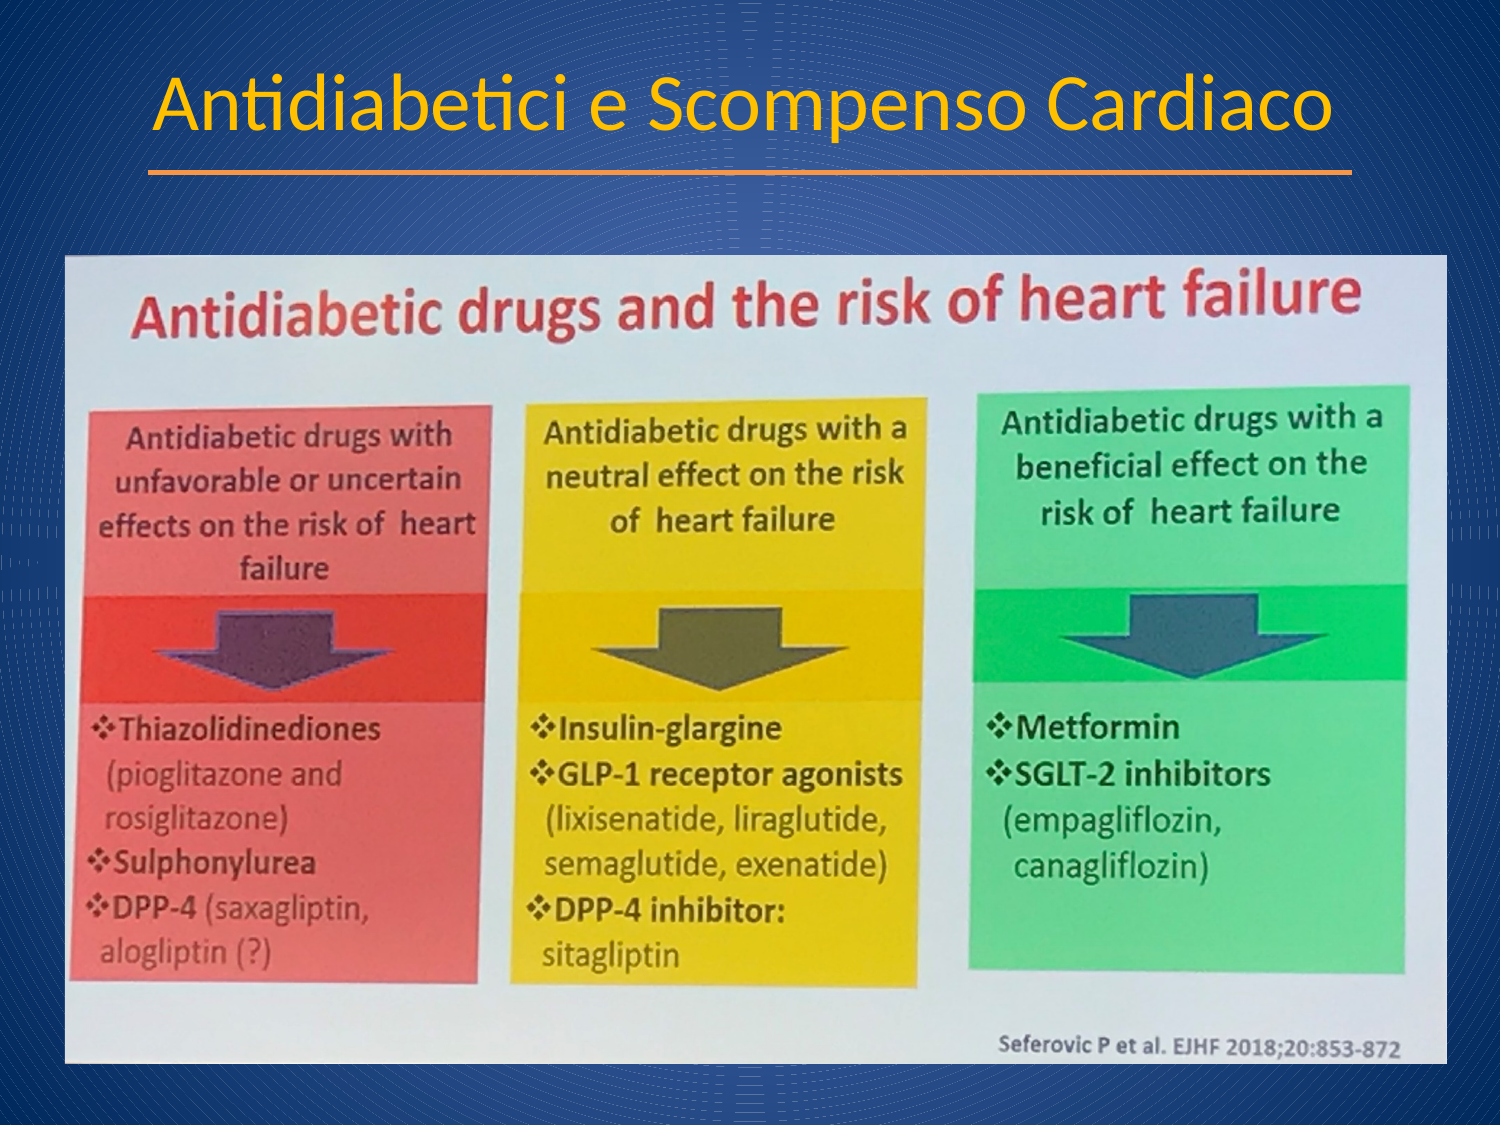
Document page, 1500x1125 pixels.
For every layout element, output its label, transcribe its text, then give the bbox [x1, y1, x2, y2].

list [64, 255, 1459, 1064]
title Antidiabetici e Scompenso Cardiaco [101, 30, 1388, 166]
